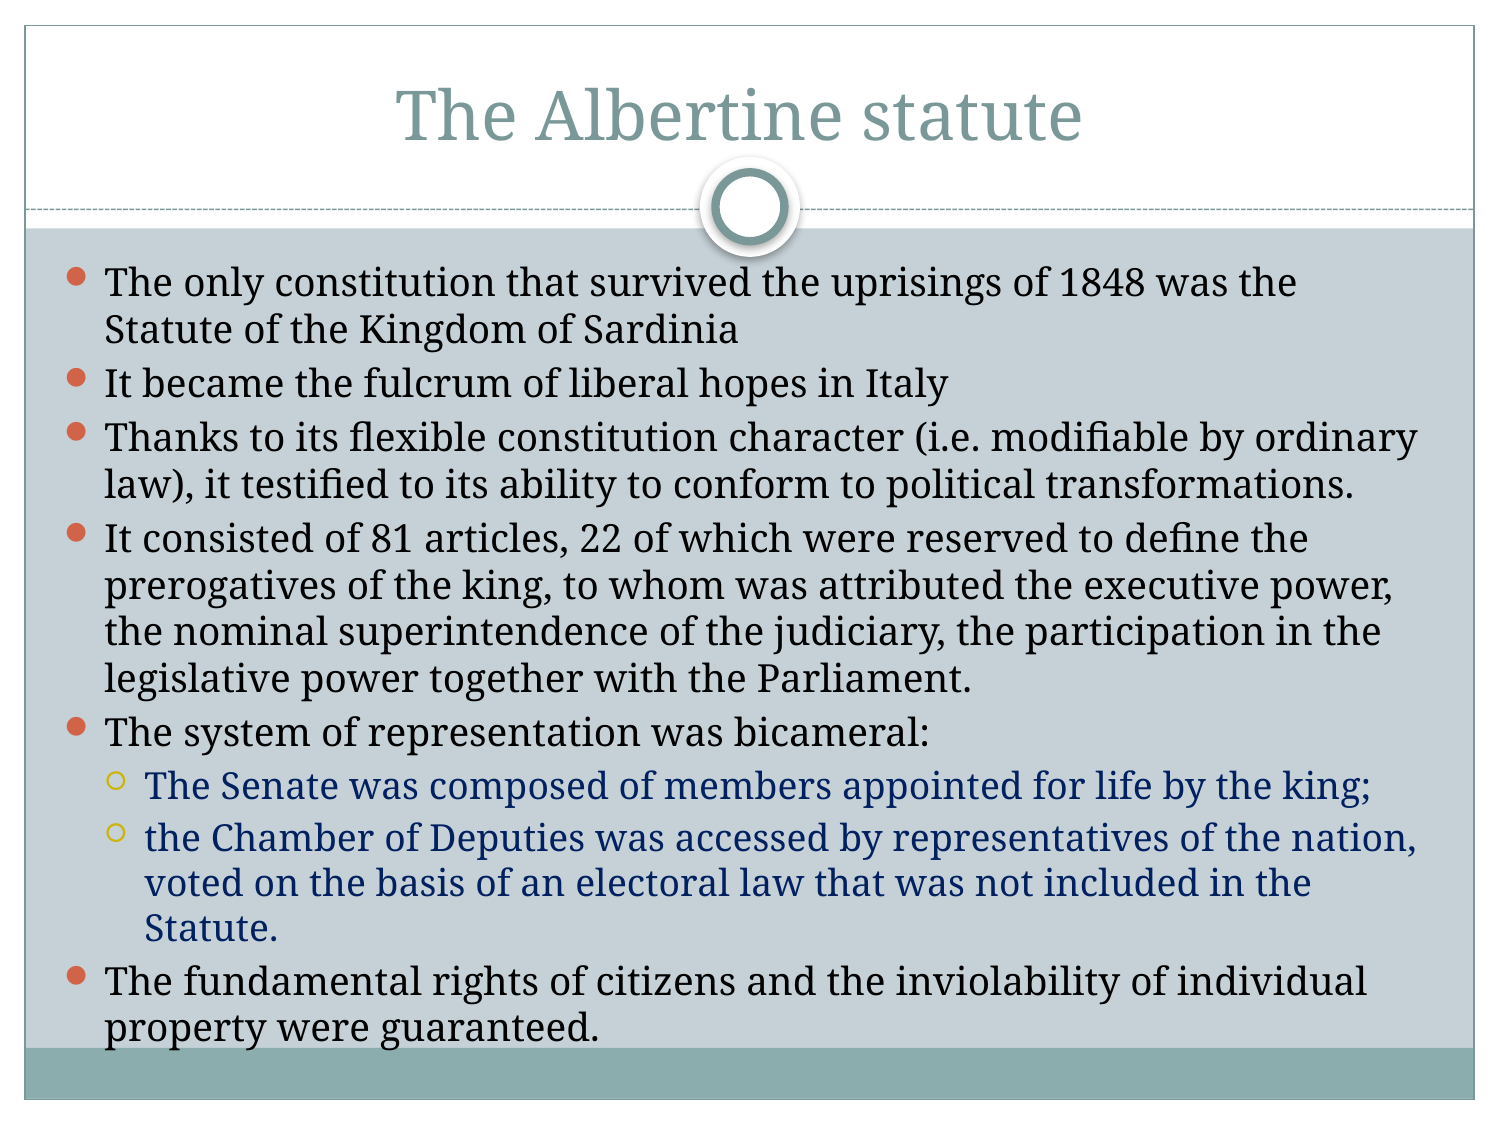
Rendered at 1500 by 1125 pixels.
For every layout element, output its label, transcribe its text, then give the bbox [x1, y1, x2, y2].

list The only constitution that survived the uprisings of 1848 was the Statute of the Kingdom of Sardinia It became the fulcrum of liberal hopes in Italy Thanks to its flexible constitution character (i.e. modifiable by ordinary law), it testified to its ability to conform to political transformations. It consisted of 81 articles, 22 of which were reserved to define the prerogatives of the king, to whom was attributed the executive power, the nominal superintendence of the judiciary, the participation in the legislative power together with the Parliament. The system of representation was bicameral: The Senate was composed of members appointed for life by the king; the Chamber of Deputies was accessed by representatives of the nation, voted on the basis of an electoral law that was not included in the Statute. The fundamental rights of citizens and the inviolability of individual property were guaranteed. [49, 250, 1445, 1090]
title The Albertine statute [49, 37, 1450, 162]
